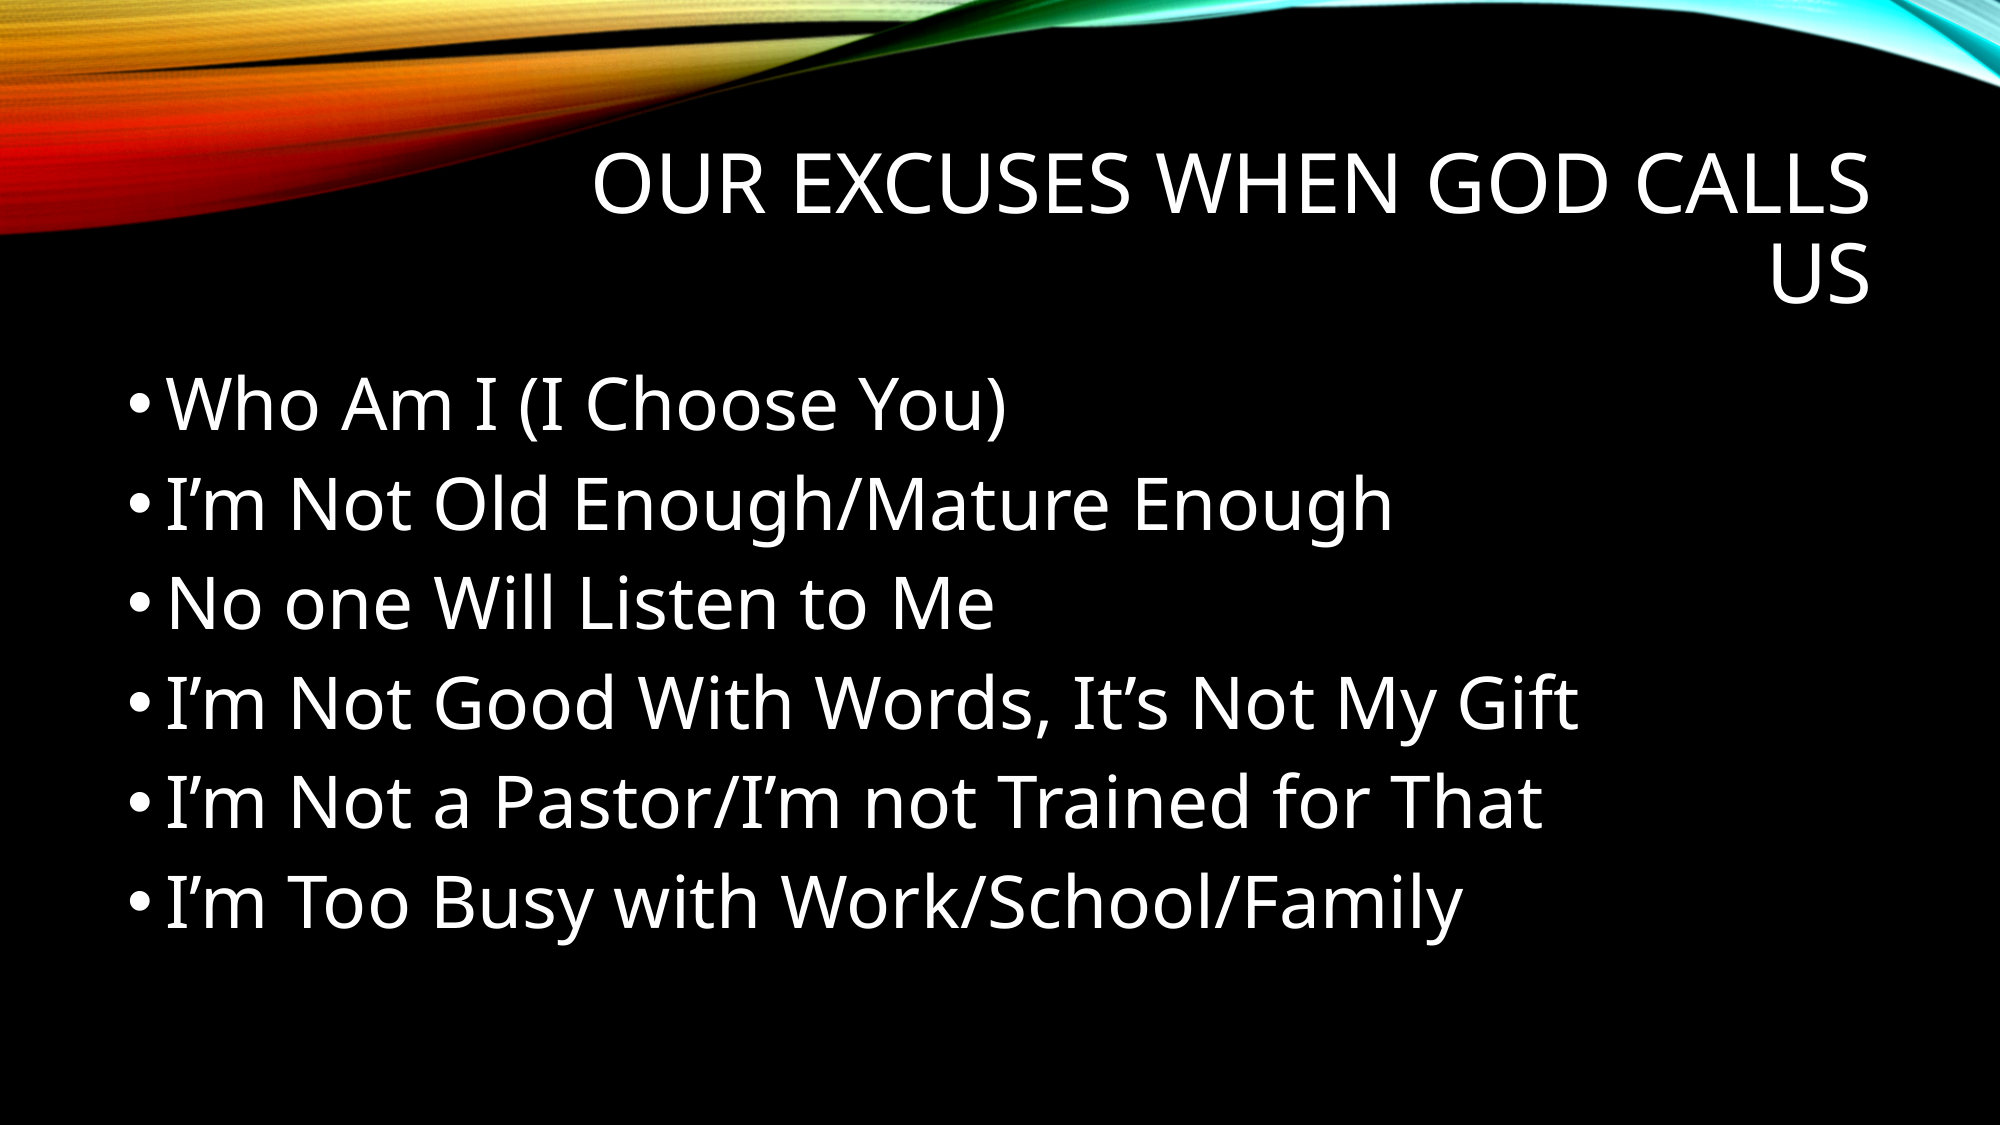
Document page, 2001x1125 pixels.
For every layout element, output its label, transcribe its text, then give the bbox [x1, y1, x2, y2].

title Our excuses when God calls us [474, 125, 1888, 338]
list Who Am I (I Choose You) I’m Not Old Enough/Mature Enough No one Will Listen to Me I’m Not Good With Words, It’s Not My Gift I’m Not a Pastor/I’m not Trained for That I’m Too Busy with Work/School/Family [112, 360, 1888, 1021]
picture [0, 0, 2000, 237]
